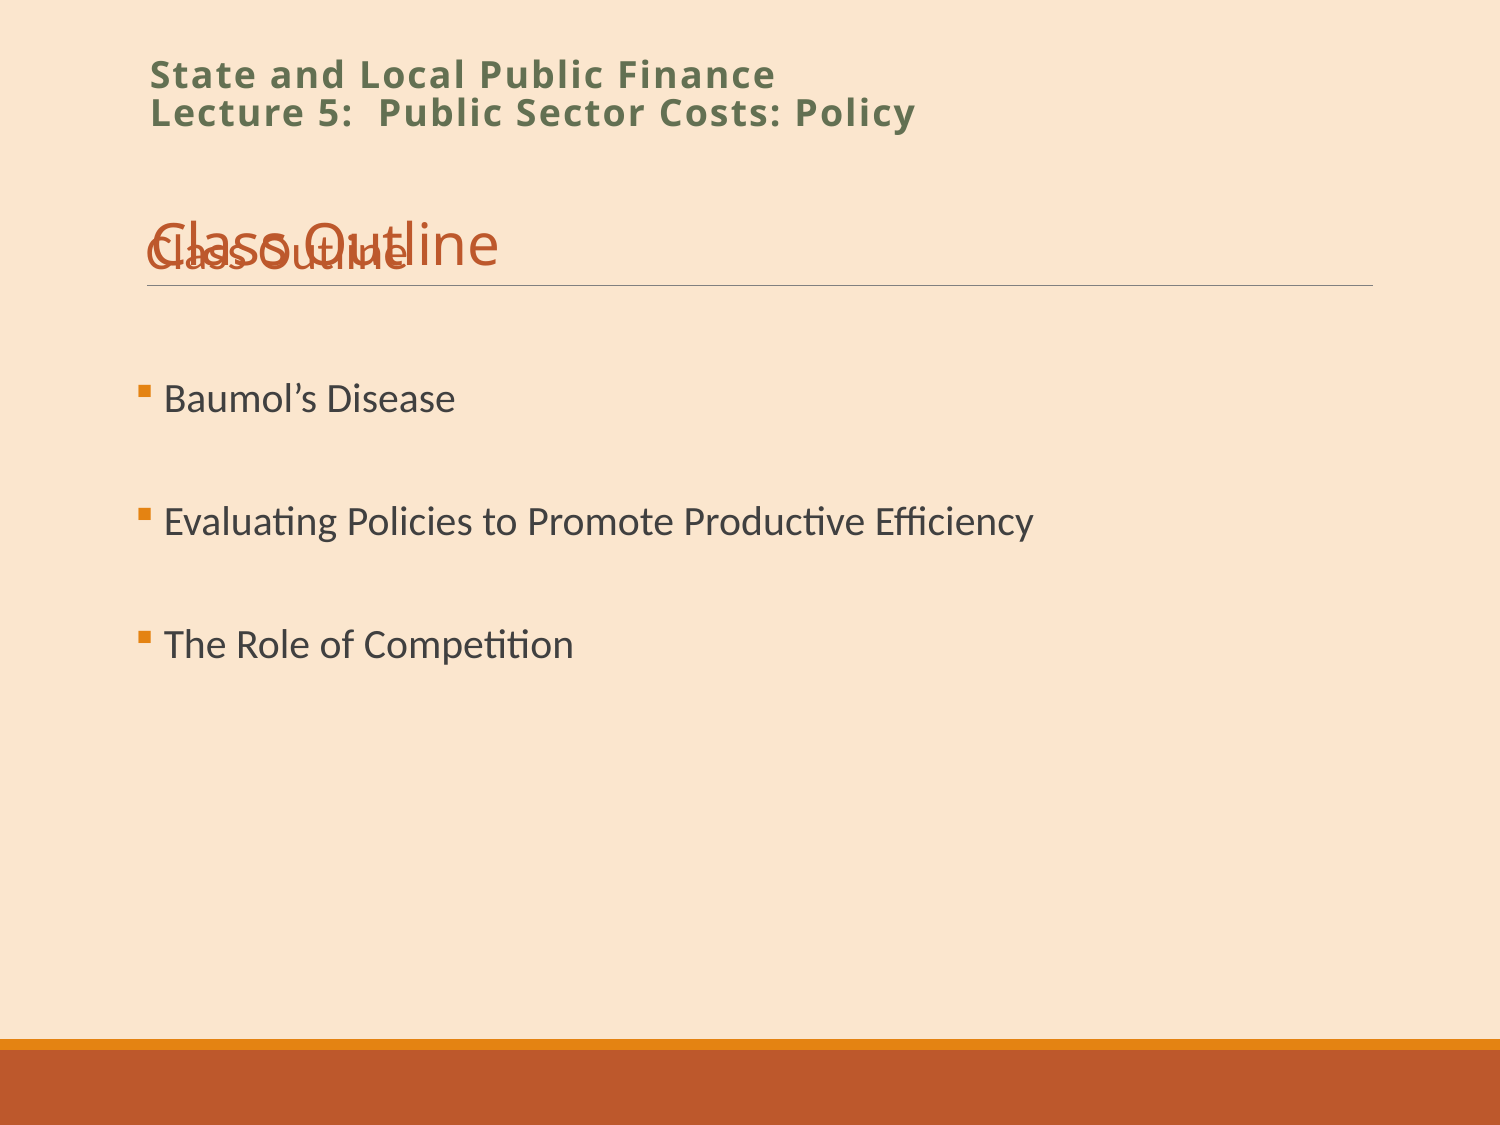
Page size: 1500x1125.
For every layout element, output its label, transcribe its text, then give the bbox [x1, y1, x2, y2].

text_box Class Outline [131, 212, 424, 288]
list Baumol’s Disease Evaluating Policies to Promote Productive Efficiency The Role of Competition [135, 302, 1373, 963]
title Class Outline [135, 47, 1373, 285]
